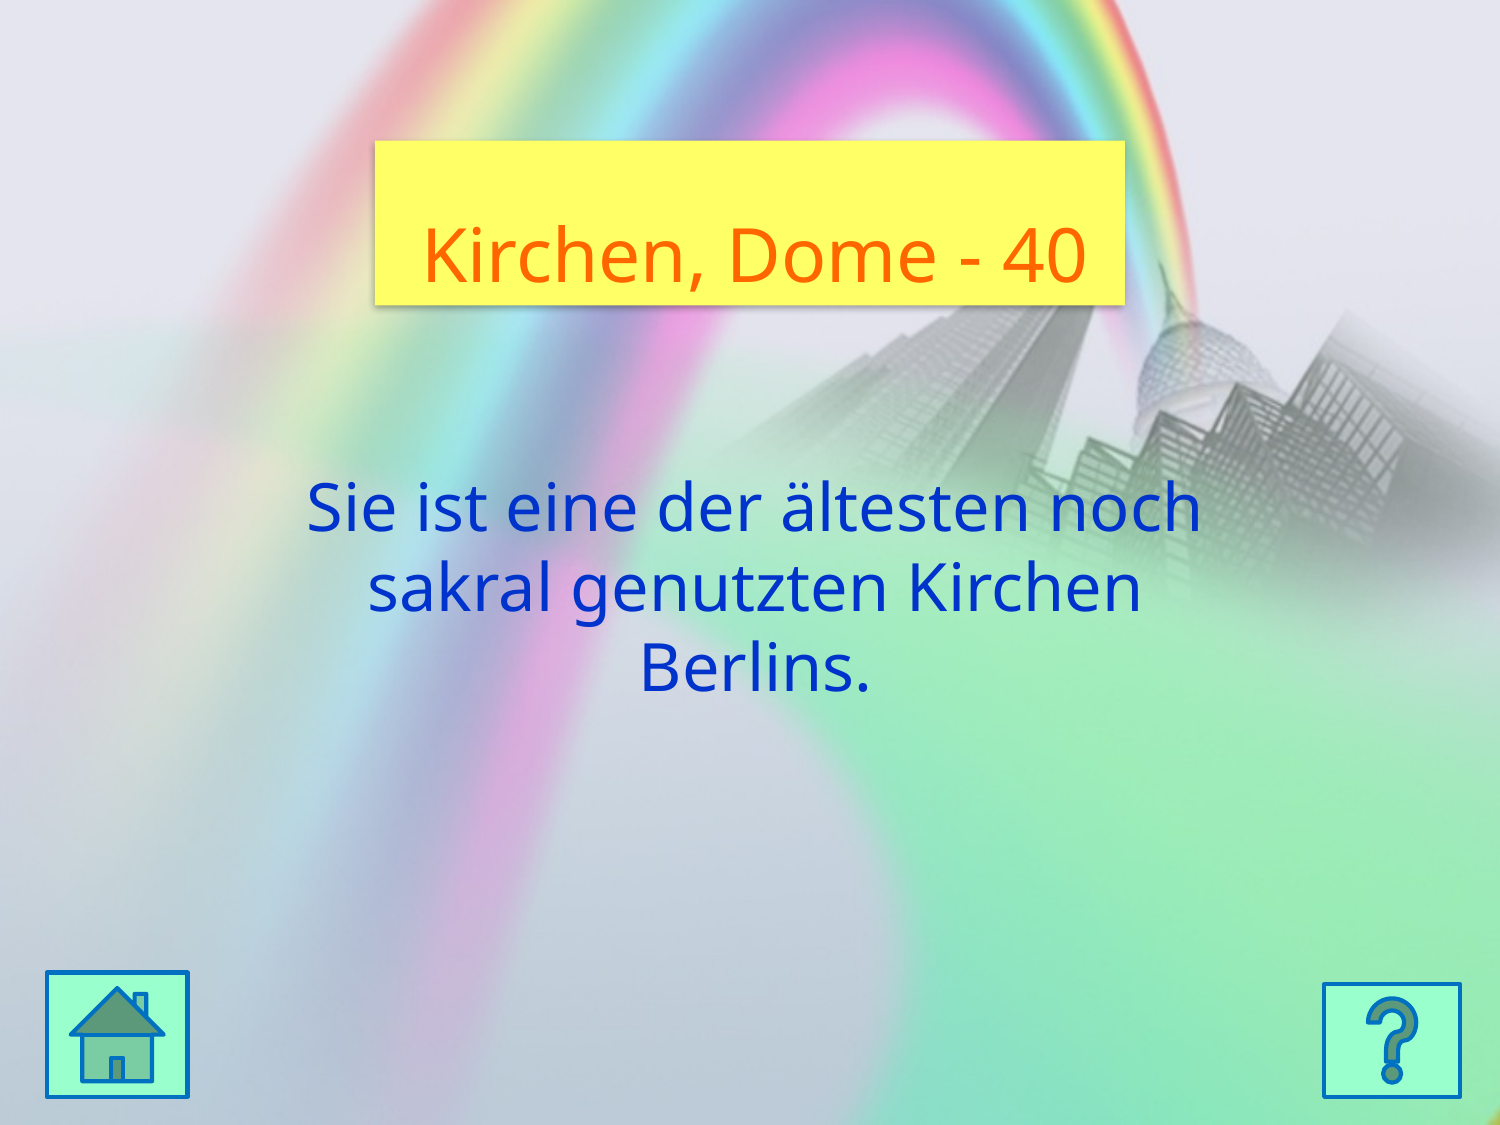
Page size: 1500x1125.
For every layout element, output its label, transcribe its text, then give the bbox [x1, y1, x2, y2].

text_box Sie ist eine der ältesten noch sakral genutzten Kirchen Berlins. [246, 456, 1266, 712]
text_box [45, 970, 190, 1099]
picture [0, 0, 1500, 1125]
text_box Kirchen, Dome - 40 [374, 140, 1125, 306]
text_box [1322, 982, 1462, 1099]
